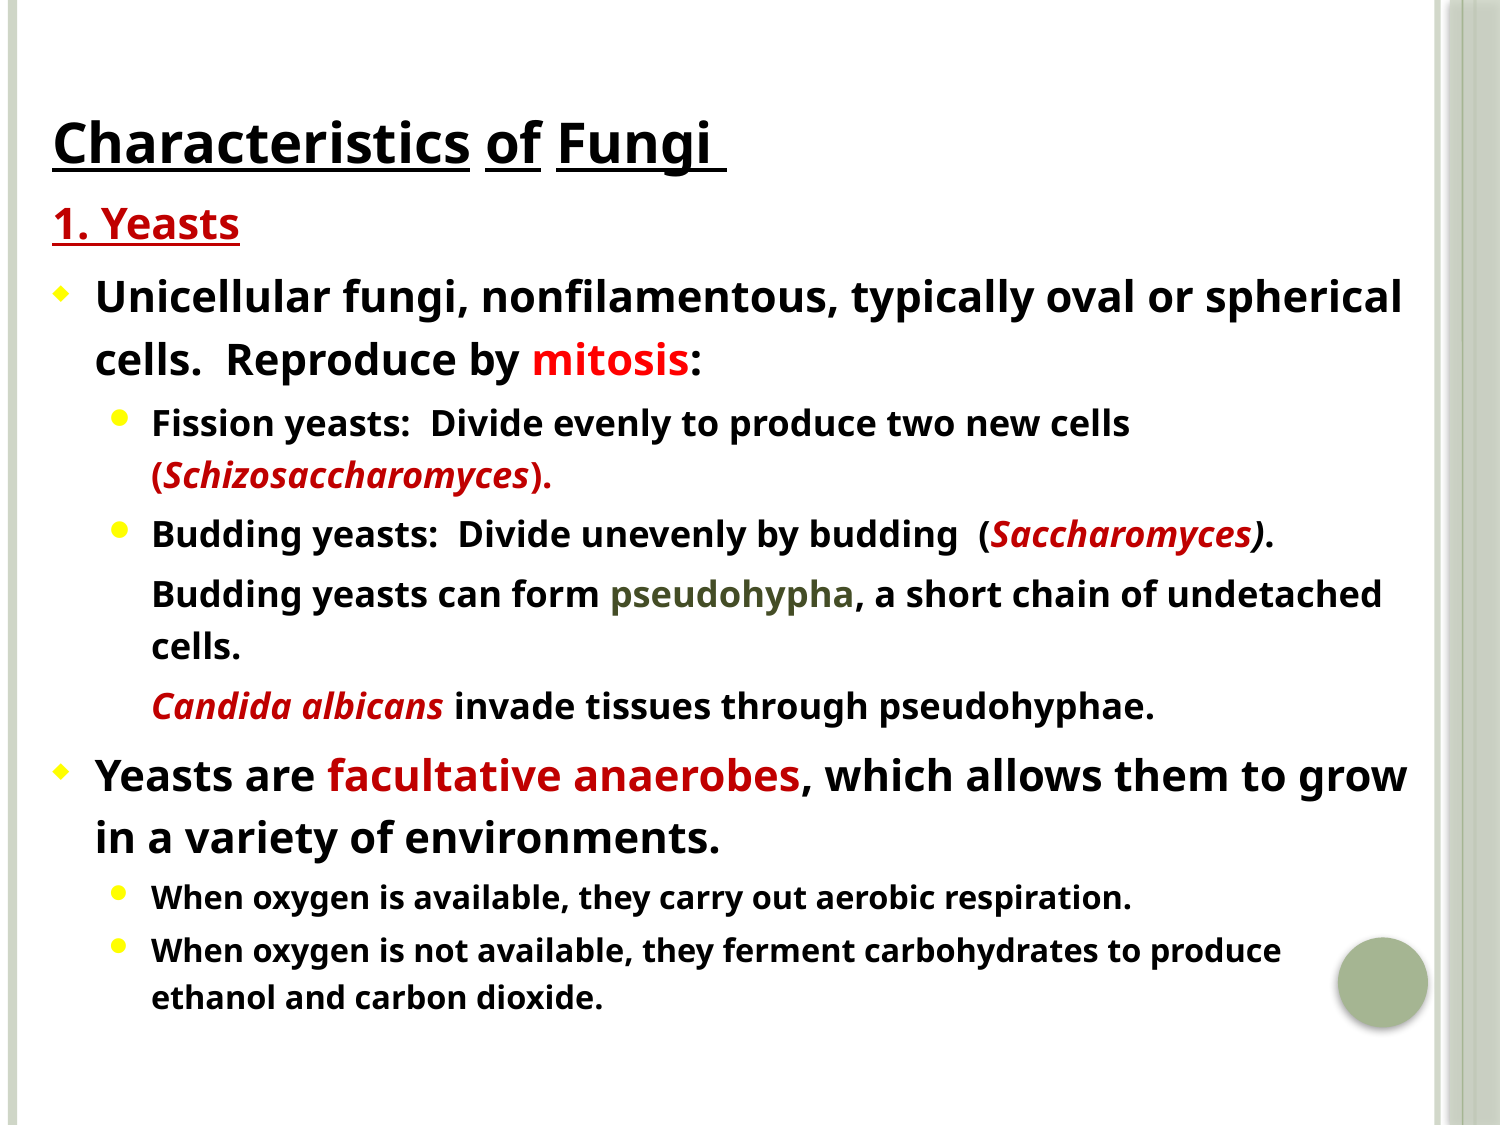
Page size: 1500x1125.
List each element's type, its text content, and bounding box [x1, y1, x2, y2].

list Characteristics of Fungi 1. Yeasts Unicellular fungi, nonfilamentous, typically oval or spherical cells. Reproduce by mitosis: Fission yeasts: Divide evenly to produce two new cells (Schizosaccharomyces). Budding yeasts: Divide unevenly by budding (Saccharomyces). Budding yeasts can form pseudohypha, a short chain of undetached cells. Candida albicans invade tissues through pseudohyphae. Yeasts are facultative anaerobes, which allows them to grow in a variety of environments. When oxygen is available, they carry out aerobic respiration. When oxygen is not available, they ferment carbohydrates to produce ethanol and carbon dioxide. [37, 99, 1425, 1025]
